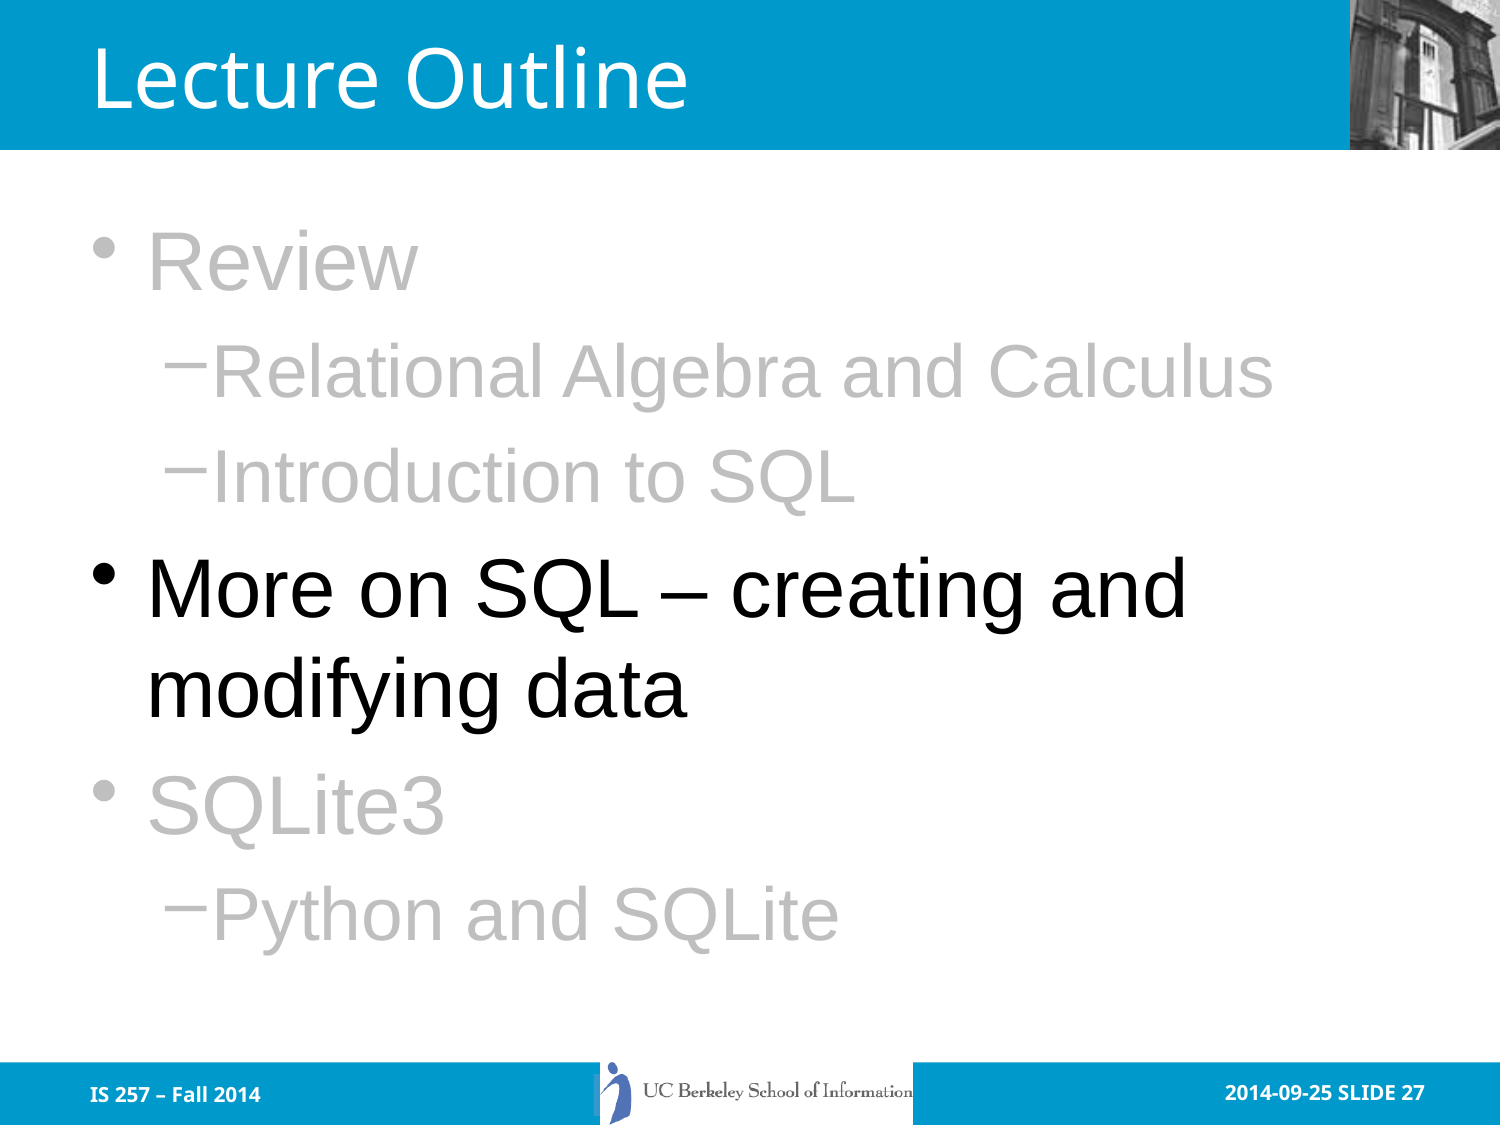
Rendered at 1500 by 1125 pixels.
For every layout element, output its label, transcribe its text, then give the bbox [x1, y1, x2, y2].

list Review Relational Algebra and Calculus Introduction to SQL More on SQL – creating and modifying data SQLite3 Python and SQLite [75, 200, 1425, 1013]
picture [594, 1062, 912, 1125]
slide_number IS 257 – Fall 2014 [75, 1062, 388, 1125]
picture [1351, 0, 1500, 150]
title Lecture Outline [75, 0, 1350, 150]
